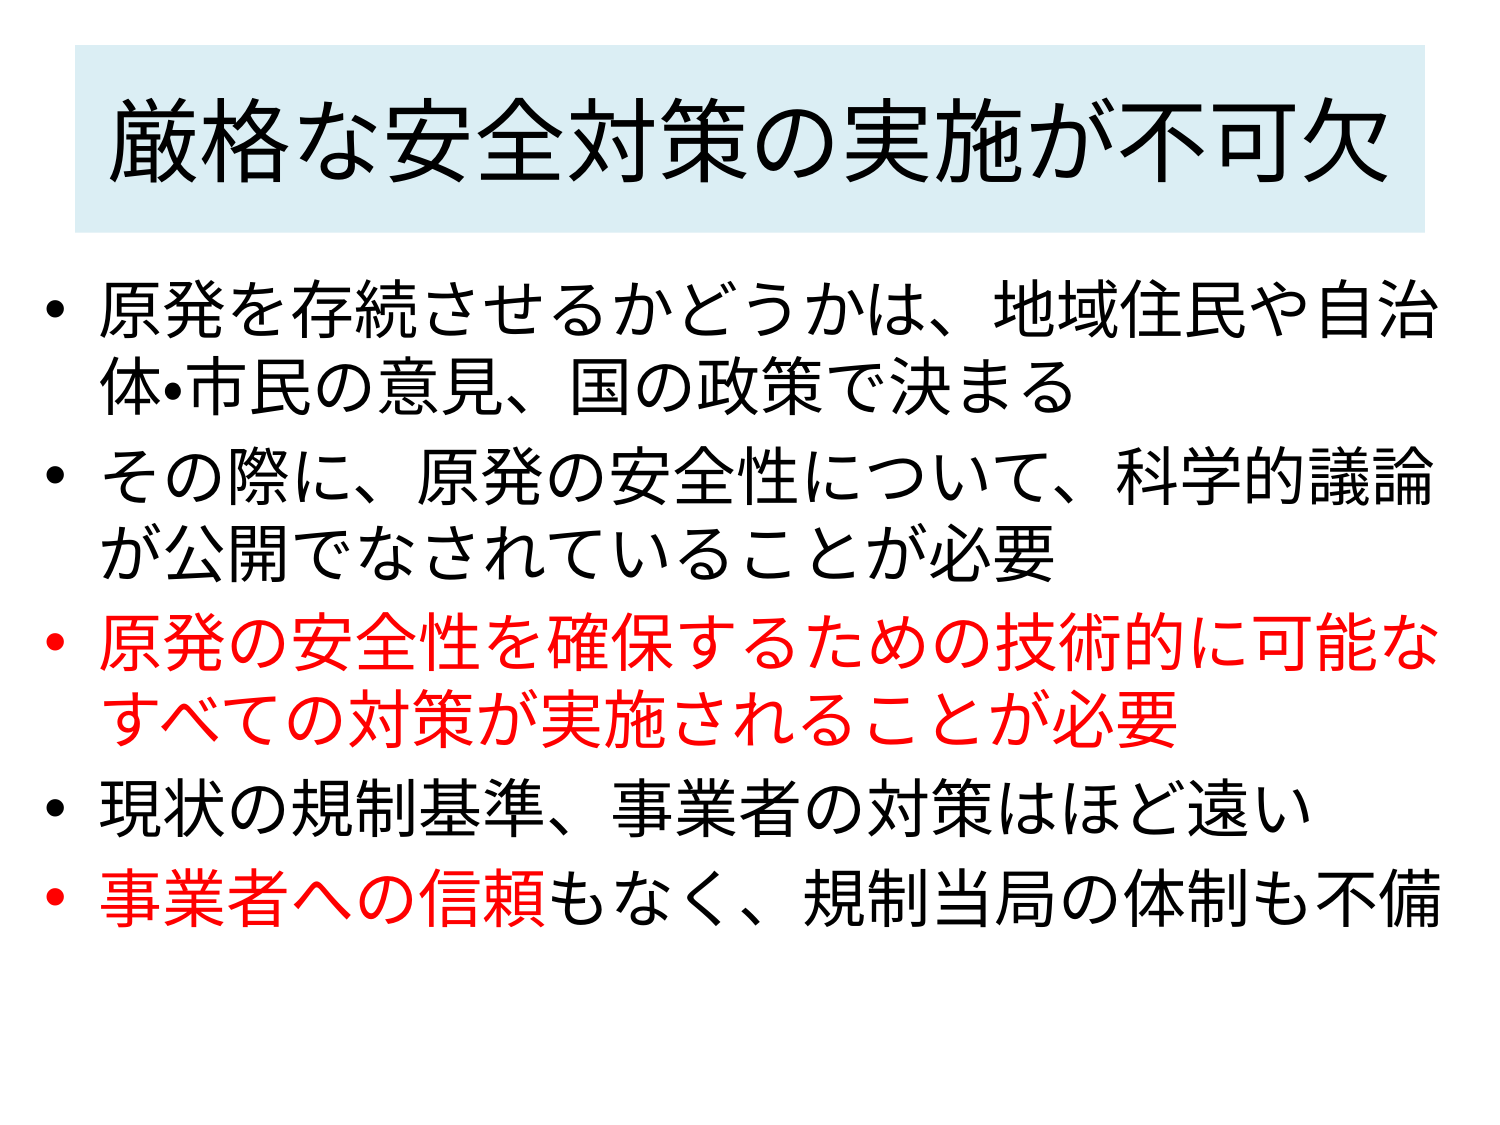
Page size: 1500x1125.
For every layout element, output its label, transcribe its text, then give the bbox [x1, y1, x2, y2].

list 原発を存続させるかどうかは、地域住民や自治体・市民の意見、国の政策で決まる その際に、原発の安全性について、科学的議論が公開でなされていることが必要 原発の安全性を確保するための技術的に可能なすべての対策が実施されることが必要 現状の規制基準、事業者の対策はほど遠い 事業者への信頼もなく、規制当局の体制も不備 [29, 262, 1471, 1005]
title 厳格な安全対策の実施が不可欠 [75, 45, 1425, 233]
